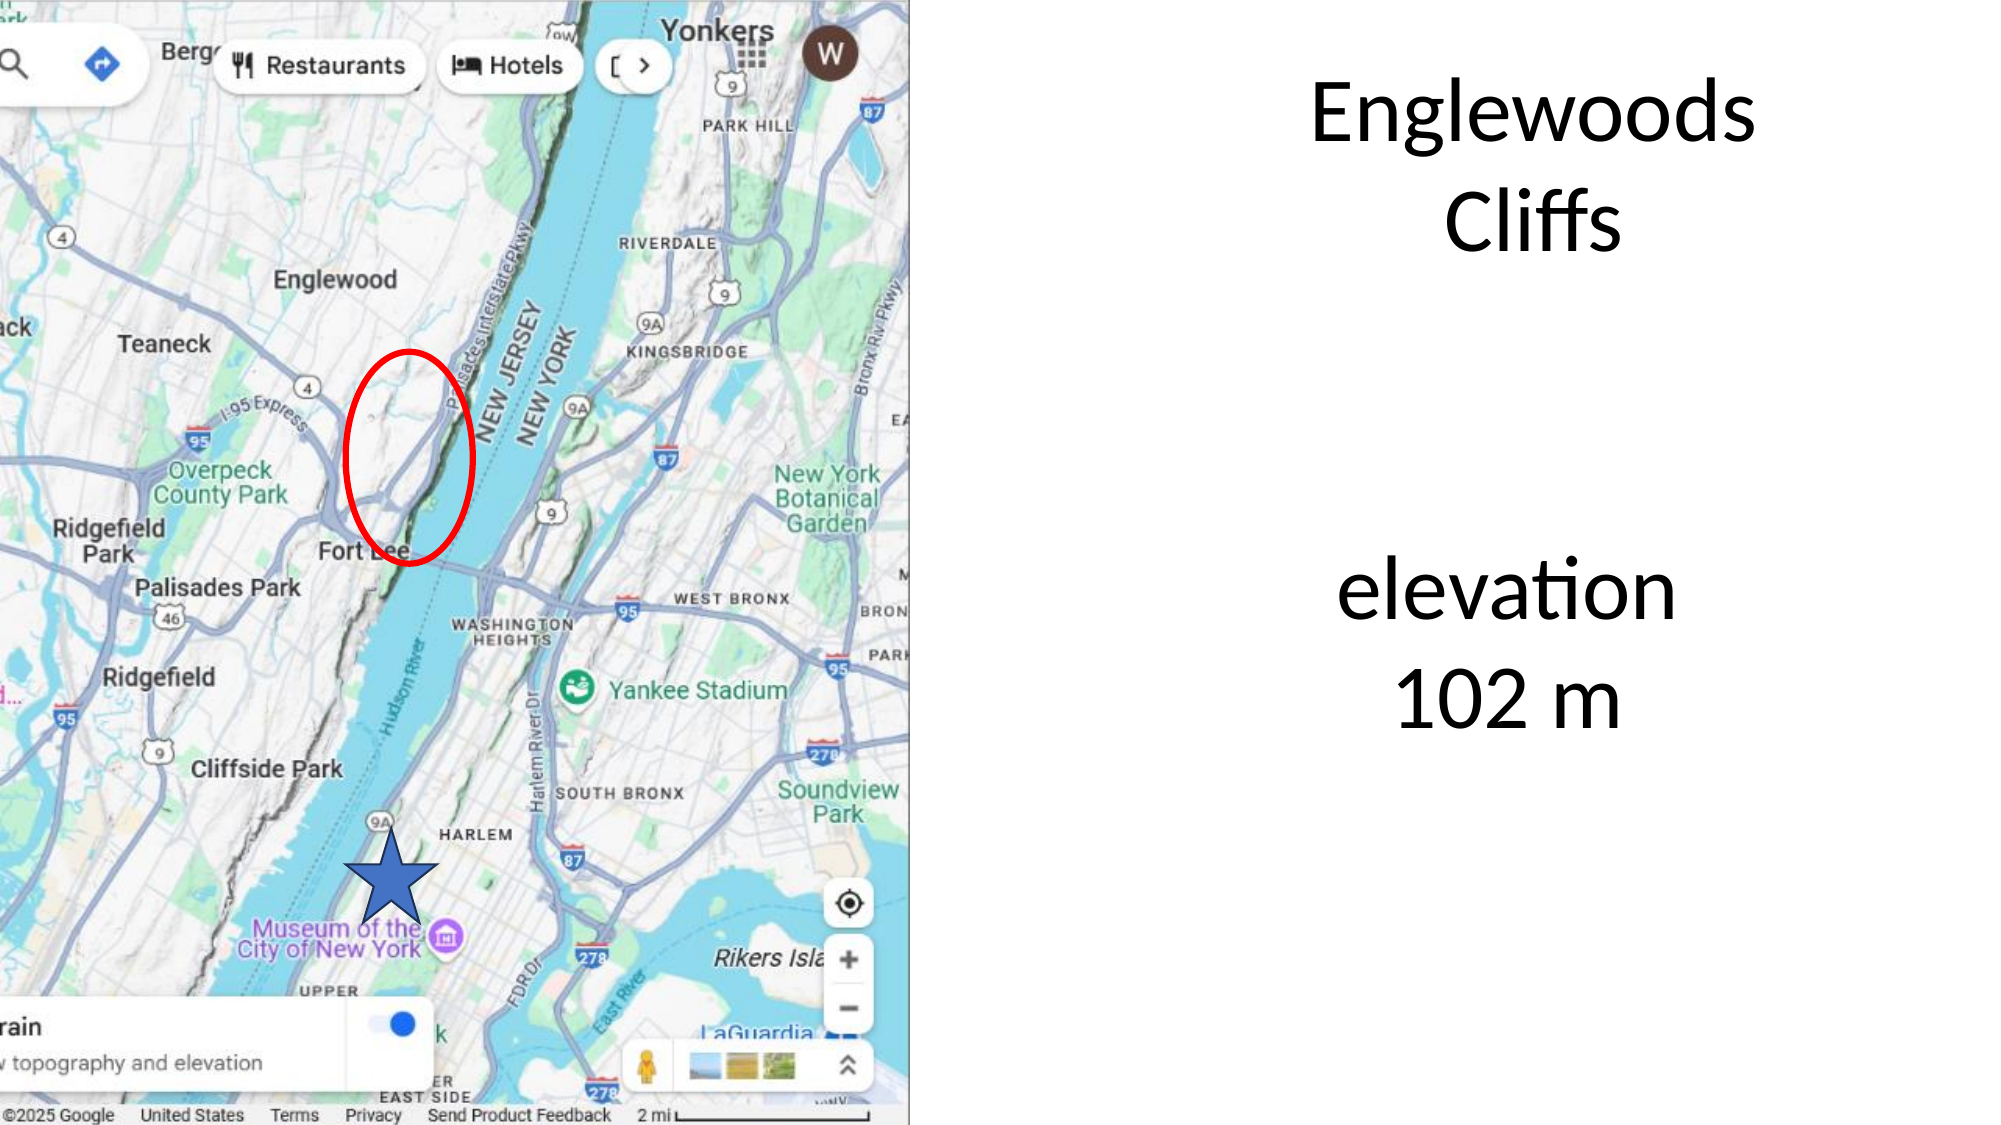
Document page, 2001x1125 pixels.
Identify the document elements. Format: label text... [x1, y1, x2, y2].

text_box elevation 102 m [1219, 520, 1796, 755]
text_box Englewoods Cliffs [1245, 42, 1822, 278]
picture [0, 0, 910, 1125]
